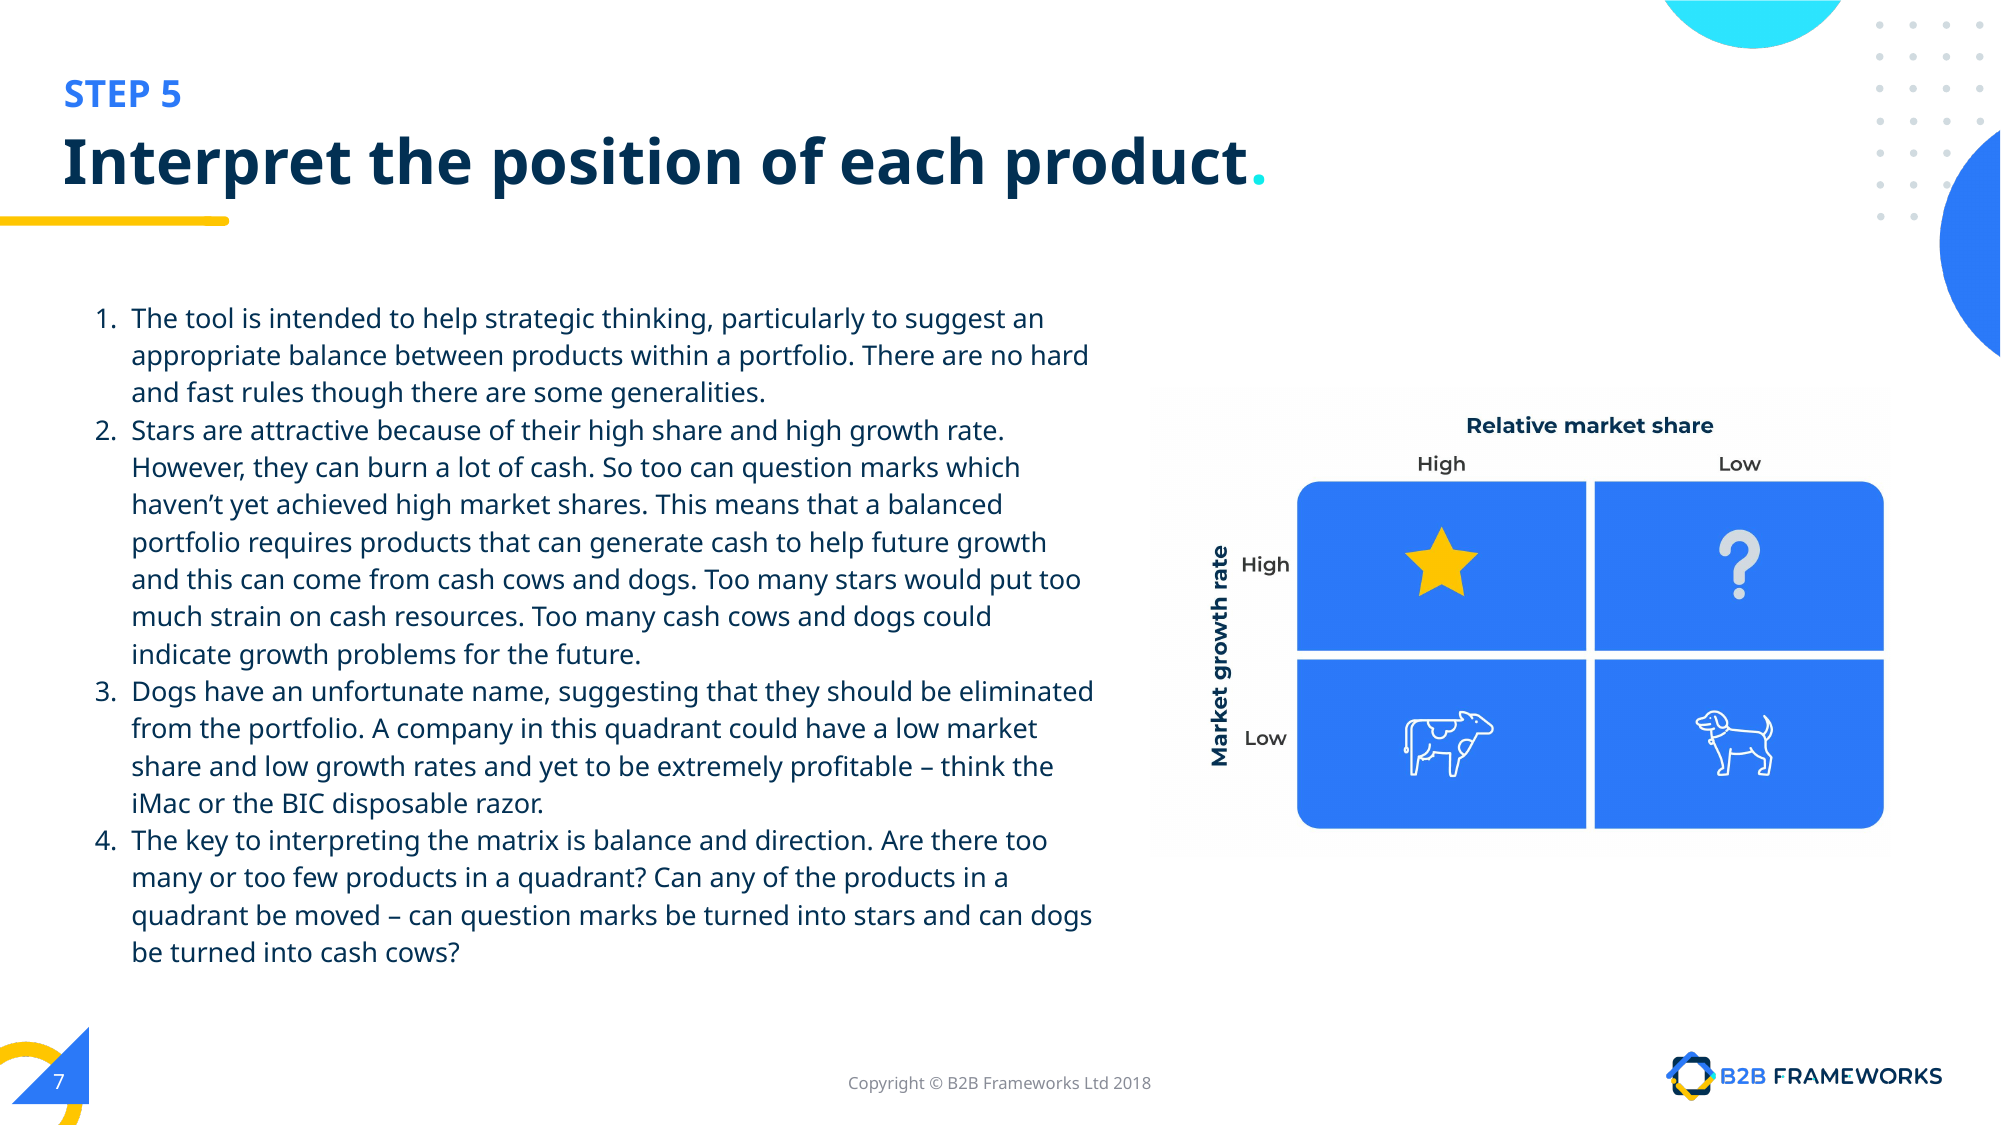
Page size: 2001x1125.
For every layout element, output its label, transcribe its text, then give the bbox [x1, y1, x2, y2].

picture [0, 1041, 84, 1125]
text_box The tool is intended to help strategic thinking, particularly to suggest an appropriate balance between products within a portfolio. There are no hard and fast rules though there are some generalities. Stars are attractive because of their high share and high growth rate. However, they can burn a lot of cash. So too can question marks which haven’t yet achieved high market shares. This means that a balanced portfolio requires products that can generate cash to help future growth and this can come from cash cows and dogs. Too many stars would put too much strain on cash resources. Too many cash cows and dogs could indicate growth problems for the future. Dogs have an unfortunate name, suggesting that they should be eliminated from the portfolio. A company in this quadrant could have a low market share and low growth rates and yet to be extremely profitable – think the iMac or the BIC disposable razor. The key to interpreting the matrix is balance and direction. Are there too many or too few products in a quadrant? Can any of the products in a quadrant be moved – can question marks be turned into stars and can dogs be turned into cash cows? [78, 288, 1113, 1011]
footer Copyright © B2B Frameworks Ltd 2018 [662, 1052, 1338, 1113]
text_box STEP 5 [49, 62, 1053, 123]
slide_number ‹#› [38, 1052, 488, 1113]
picture [1655, 1040, 1952, 1111]
picture [1658, 1, 1851, 54]
picture [1150, 387, 1892, 858]
picture [1932, 118, 2001, 372]
title Interpret the position of each product. [49, 123, 1483, 207]
